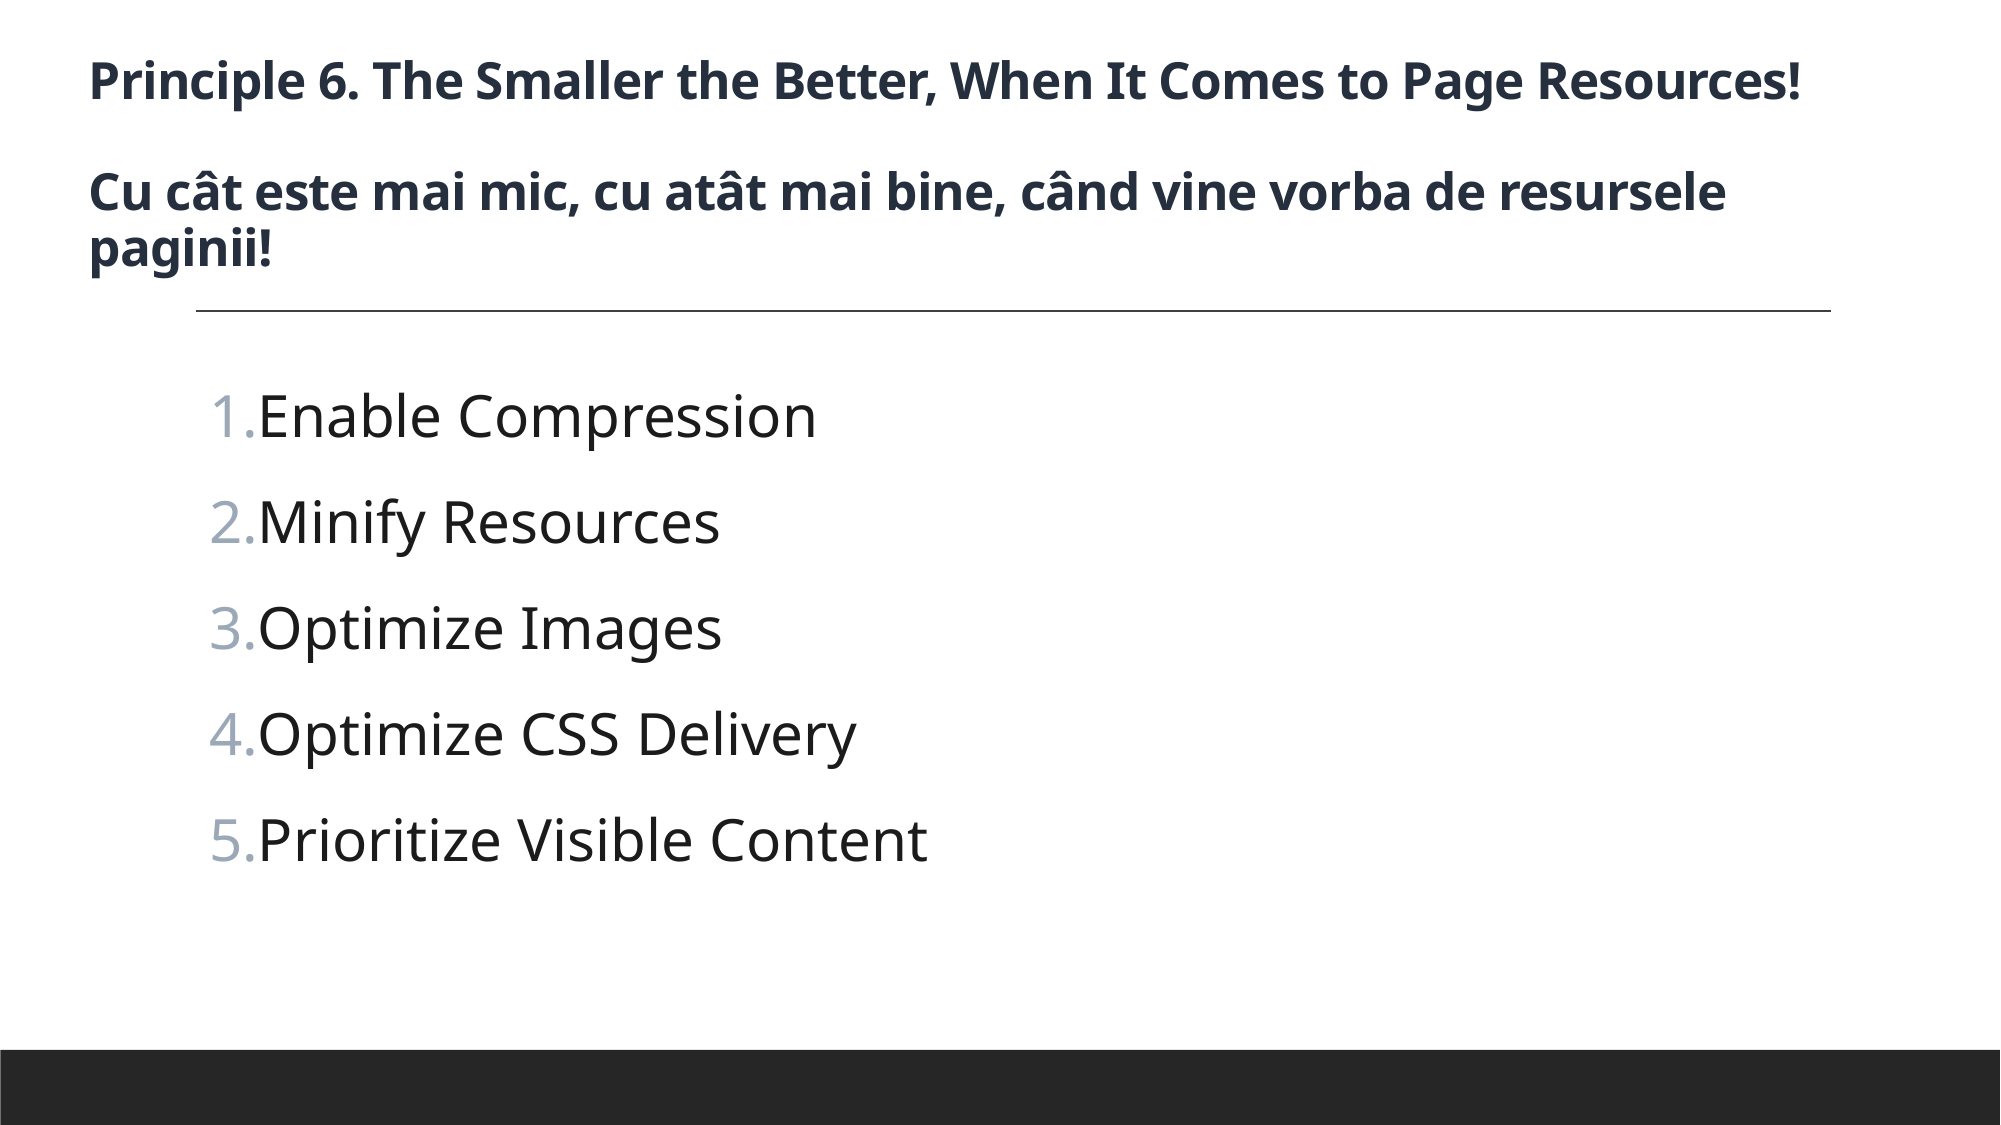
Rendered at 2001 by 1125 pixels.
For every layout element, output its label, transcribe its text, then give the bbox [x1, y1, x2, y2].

title Principle 6. The Smaller the Better, When It Comes to Page Resources! Cu cât este mai mic, cu atât mai bine, când vine vorba de resursele paginii! [74, 47, 1917, 285]
list Enable Compression Minify Resources Optimize Images Optimize CSS Delivery Prioritize Visible Content [209, 364, 1830, 963]
